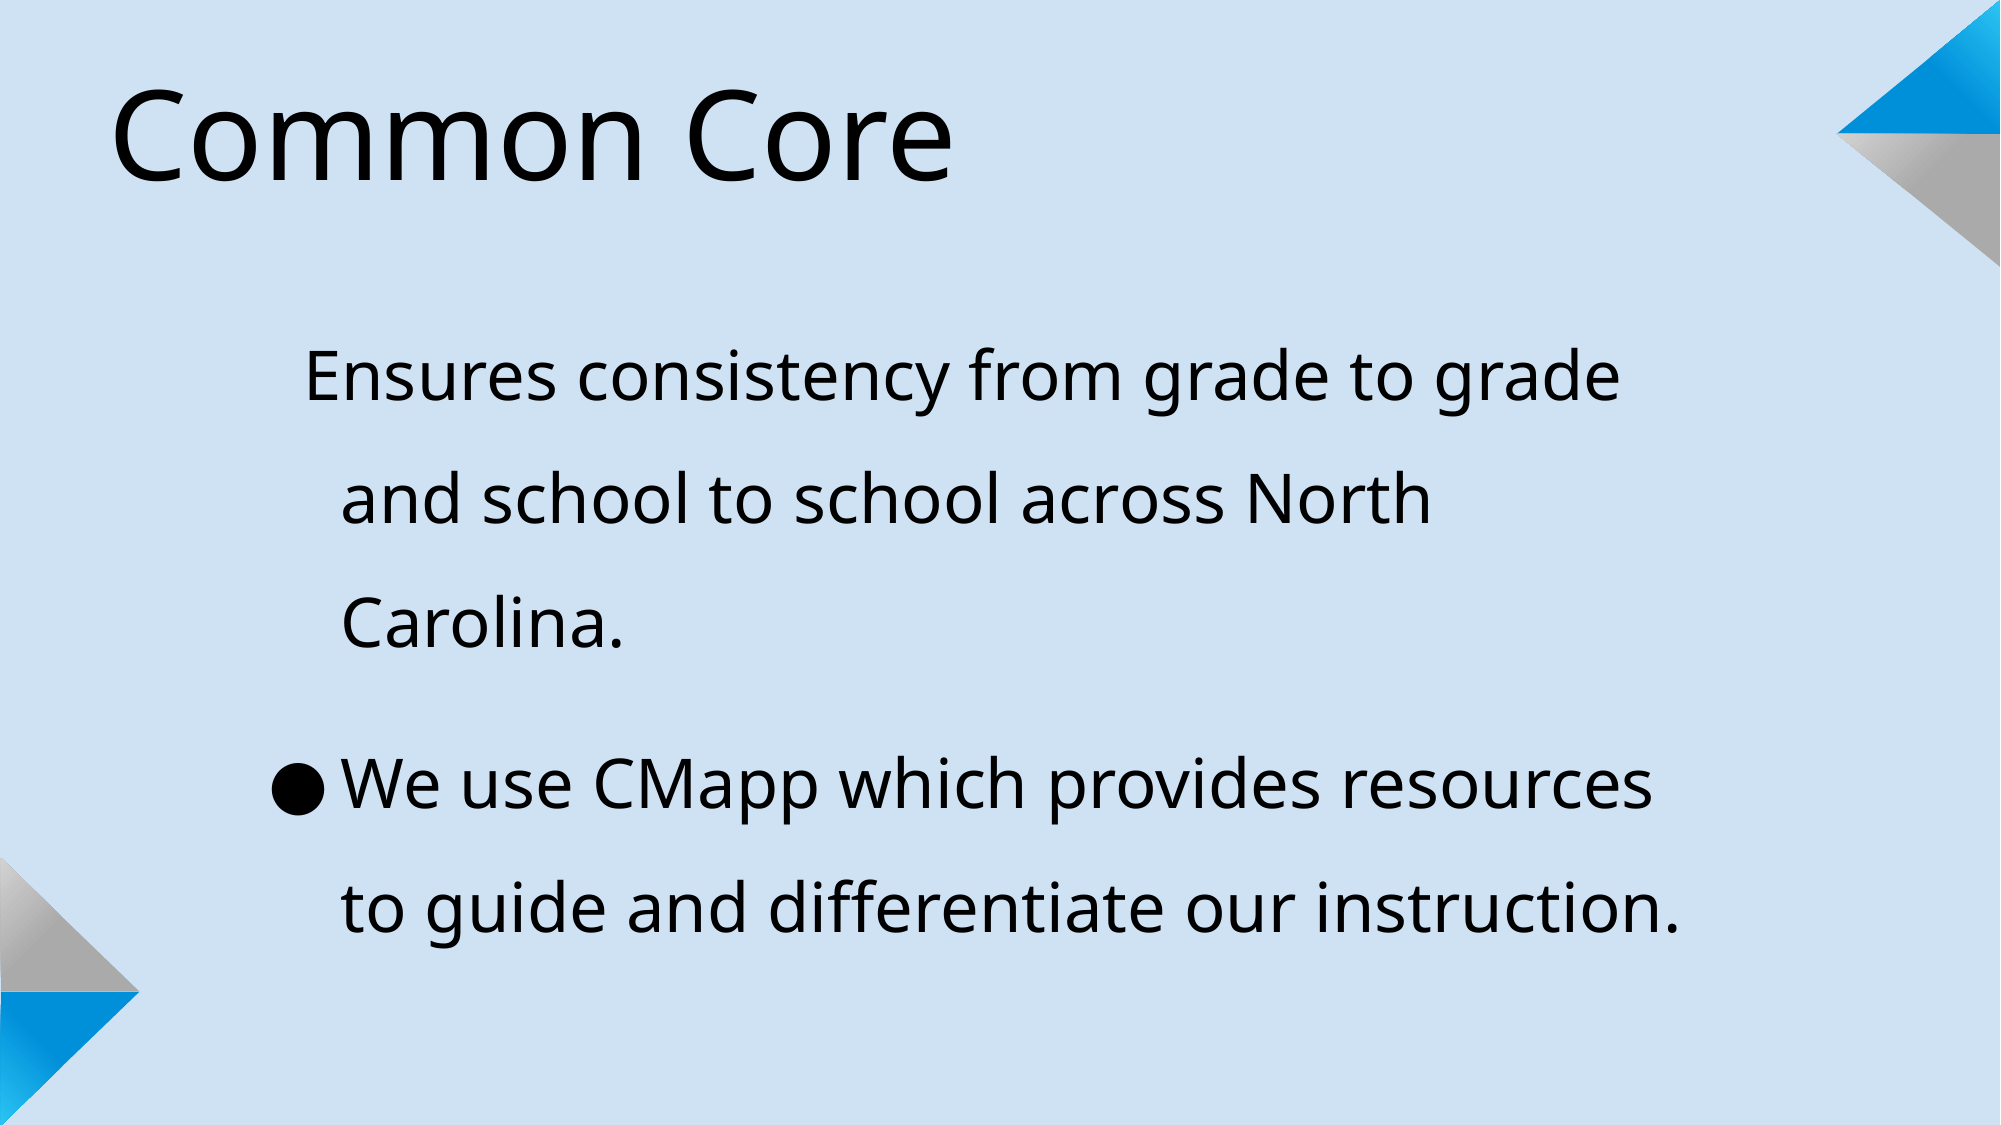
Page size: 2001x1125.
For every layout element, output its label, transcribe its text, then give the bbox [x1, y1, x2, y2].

title Common Core [93, 12, 1749, 216]
list Ensures consistency from grade to grade and school to school across North Carolina. We use CMapp which provides resources to guide and differentiate our instruction. [250, 282, 1750, 964]
